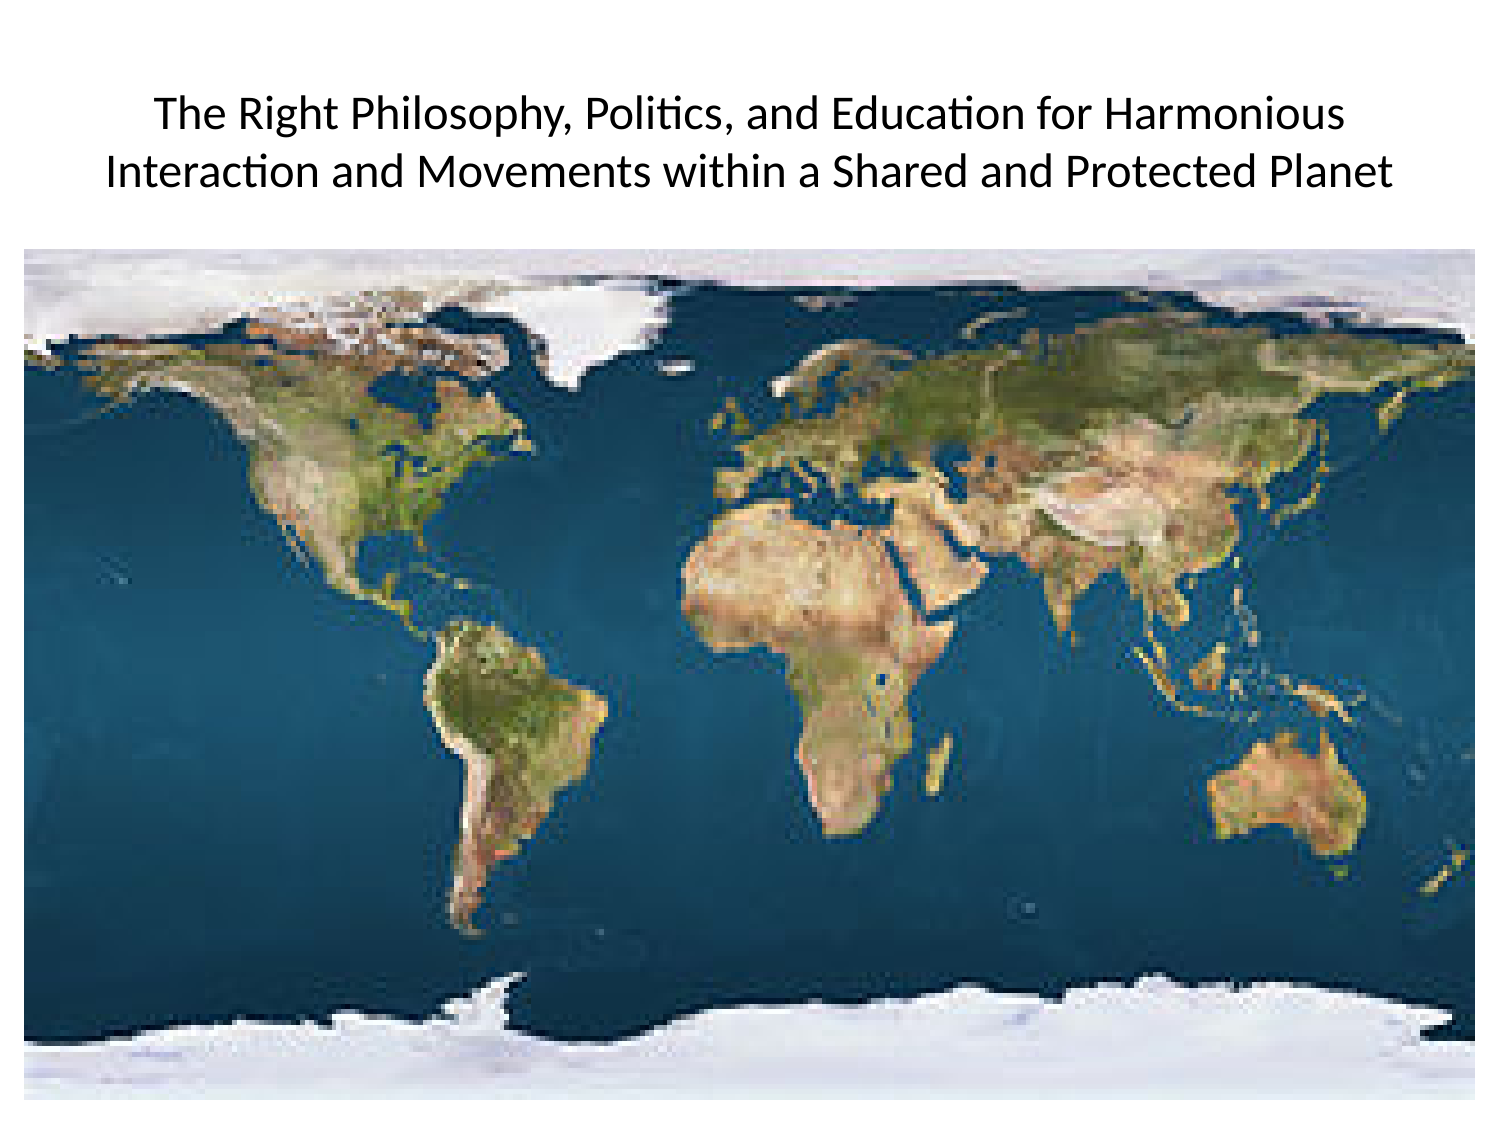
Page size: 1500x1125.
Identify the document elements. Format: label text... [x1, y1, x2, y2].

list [24, 249, 1476, 1101]
title The Right Philosophy, Politics, and Education for Harmonious Interaction and Movements within a Shared and Protected Planet [75, 45, 1425, 233]
